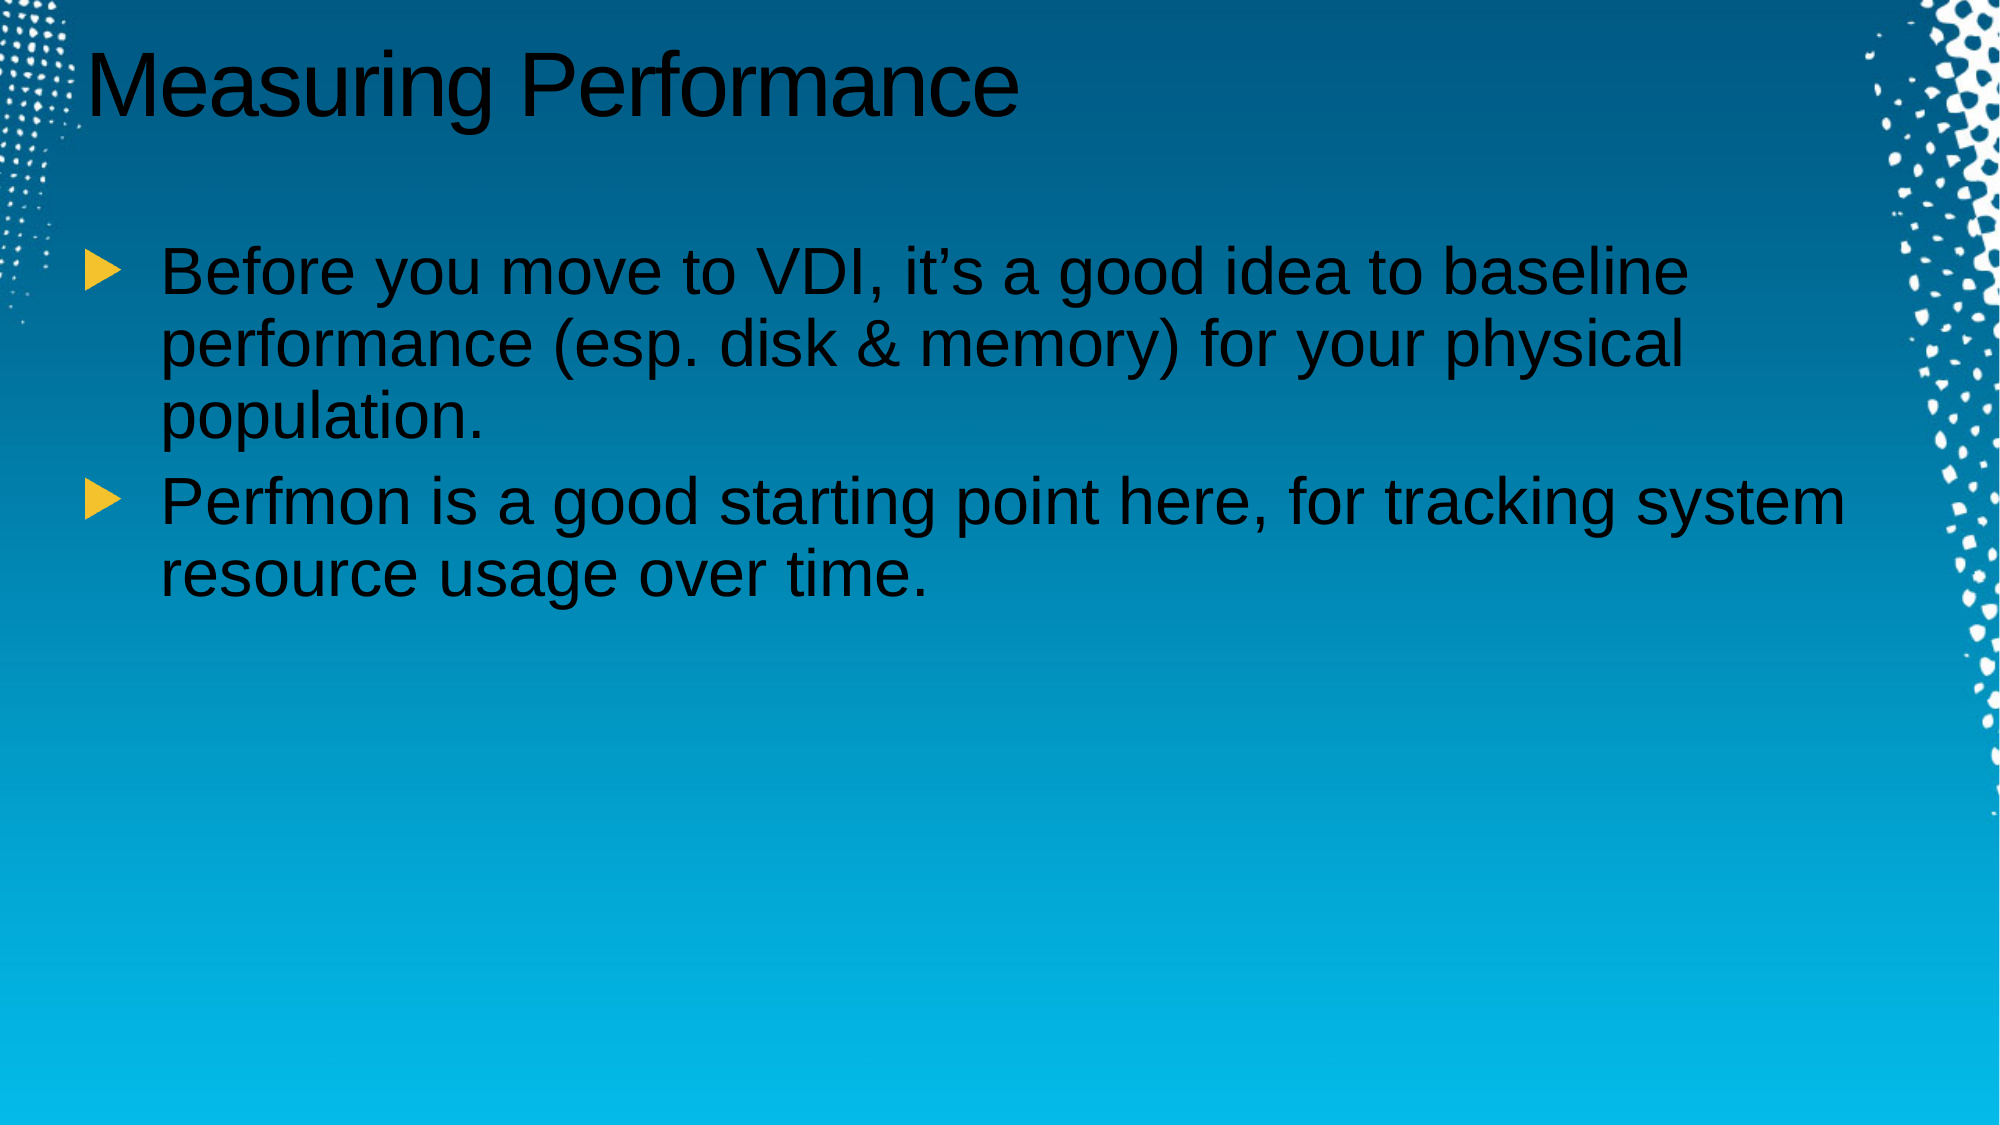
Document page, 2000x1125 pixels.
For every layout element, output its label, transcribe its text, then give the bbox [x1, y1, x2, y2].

picture [1963, 278, 1976, 291]
picture [1950, 359, 1960, 366]
picture [1922, 200, 1934, 207]
picture [11, 55, 21, 64]
picture [1914, 308, 1929, 326]
picture [1919, 367, 1930, 378]
picture [9, 84, 15, 91]
picture [1983, 404, 1992, 414]
picture [1957, 187, 1971, 200]
picture [316, 566, 321, 595]
picture [1935, 379, 1948, 391]
picture [56, 47, 64, 55]
picture [1946, 155, 1961, 167]
picture [10, 69, 17, 78]
picture [1988, 547, 2000, 561]
picture [1941, 324, 1952, 332]
picture [1963, 589, 1976, 607]
picture [1928, 399, 1939, 415]
picture [844, 566, 850, 595]
picture [444, 566, 461, 595]
picture [33, 116, 40, 124]
picture [1980, 460, 1987, 469]
picture [1911, 223, 1918, 230]
picture [1995, 582, 2000, 595]
picture [42, 31, 53, 39]
picture [1935, 177, 1945, 189]
picture [1963, 535, 1977, 550]
picture [1932, 235, 1943, 241]
picture [16, 22, 23, 34]
picture [1984, 349, 1992, 357]
picture [1991, 747, 2000, 765]
picture [1942, 465, 1958, 483]
picture [1945, 213, 1955, 220]
picture [1981, 604, 2000, 620]
picture [296, 566, 313, 595]
picture [1914, 164, 1923, 177]
picture [34, 101, 43, 111]
picture [1952, 502, 1967, 516]
picture [31, 131, 37, 138]
picture [1930, 291, 1941, 297]
picture [479, 566, 505, 595]
picture [43, 42, 49, 53]
picture [1921, 0, 1934, 8]
picture [386, 566, 415, 595]
picture [1935, 431, 1946, 449]
picture [1994, 382, 2000, 391]
picture [1990, 492, 2000, 505]
picture [549, 566, 566, 595]
picture [45, 16, 55, 24]
picture [257, 566, 286, 595]
picture [1972, 312, 1985, 322]
picture [26, 57, 34, 68]
picture [1935, 0, 2000, 306]
picture [58, 32, 66, 41]
picture [0, 155, 5, 163]
picture [55, 62, 62, 69]
picture [18, 13, 26, 19]
picture [878, 566, 907, 595]
picture [0, 40, 9, 45]
title Measuring Performance [85, 37, 1914, 138]
picture [1889, 152, 1901, 166]
picture [1974, 683, 1985, 694]
picture [1946, 525, 1956, 533]
list Before you move to VDI, it’s a good idea to baseline performance (esp. disk & memory) for your physical population. Perfmon is a good starting point here, for tracking system resource usage over time. [85, 237, 1914, 566]
picture [1960, 392, 1970, 403]
picture [47, 0, 57, 10]
picture [24, 72, 32, 79]
picture [29, 27, 38, 38]
picture [3, 10, 11, 18]
picture [1914, 274, 1920, 291]
picture [1955, 557, 1965, 573]
picture [333, 566, 337, 595]
picture [166, 566, 170, 595]
picture [1973, 368, 1982, 380]
picture [28, 42, 36, 53]
picture [1972, 570, 1986, 583]
picture [86, 479, 119, 518]
picture [1978, 517, 1987, 527]
picture [1892, 212, 1902, 216]
picture [353, 566, 379, 595]
picture [1968, 481, 1978, 492]
picture [1991, 637, 2000, 652]
picture [33, 88, 42, 97]
picture [1988, 691, 2000, 709]
picture [0, 24, 9, 33]
picture [1970, 426, 1980, 436]
picture [1938, 122, 1950, 133]
picture [825, 566, 830, 595]
picture [865, 566, 869, 595]
picture [54, 76, 60, 83]
picture [1915, 109, 1924, 119]
picture [38, 74, 47, 80]
picture [1925, 87, 1941, 99]
picture [16, 143, 21, 151]
picture [642, 566, 671, 595]
picture [1958, 445, 1968, 460]
picture [712, 566, 741, 595]
picture [1953, 301, 1962, 312]
picture [13, 41, 25, 49]
picture [792, 566, 803, 595]
picture [1942, 269, 1953, 276]
picture [186, 566, 215, 595]
picture [33, 0, 42, 10]
picture [1948, 413, 1958, 424]
picture [1969, 625, 1985, 642]
picture [679, 566, 704, 595]
picture [512, 566, 544, 595]
picture [1963, 335, 1972, 344]
picture [17, 129, 23, 136]
picture [1926, 344, 1939, 358]
picture [1993, 321, 2000, 339]
picture [464, 566, 469, 595]
picture [86, 250, 119, 289]
picture [1982, 714, 1993, 729]
picture [751, 566, 755, 595]
picture [223, 566, 249, 595]
picture [30, 14, 40, 23]
picture [18, 0, 29, 6]
picture [1898, 188, 1912, 198]
picture [6, 97, 12, 105]
picture [41, 59, 48, 67]
picture [586, 566, 615, 595]
picture [1992, 438, 2000, 448]
picture [1979, 657, 1995, 676]
picture [1920, 257, 1932, 264]
picture [551, 566, 576, 609]
picture [1955, 246, 1965, 256]
picture [1929, 27, 1945, 45]
picture [1925, 141, 1935, 155]
